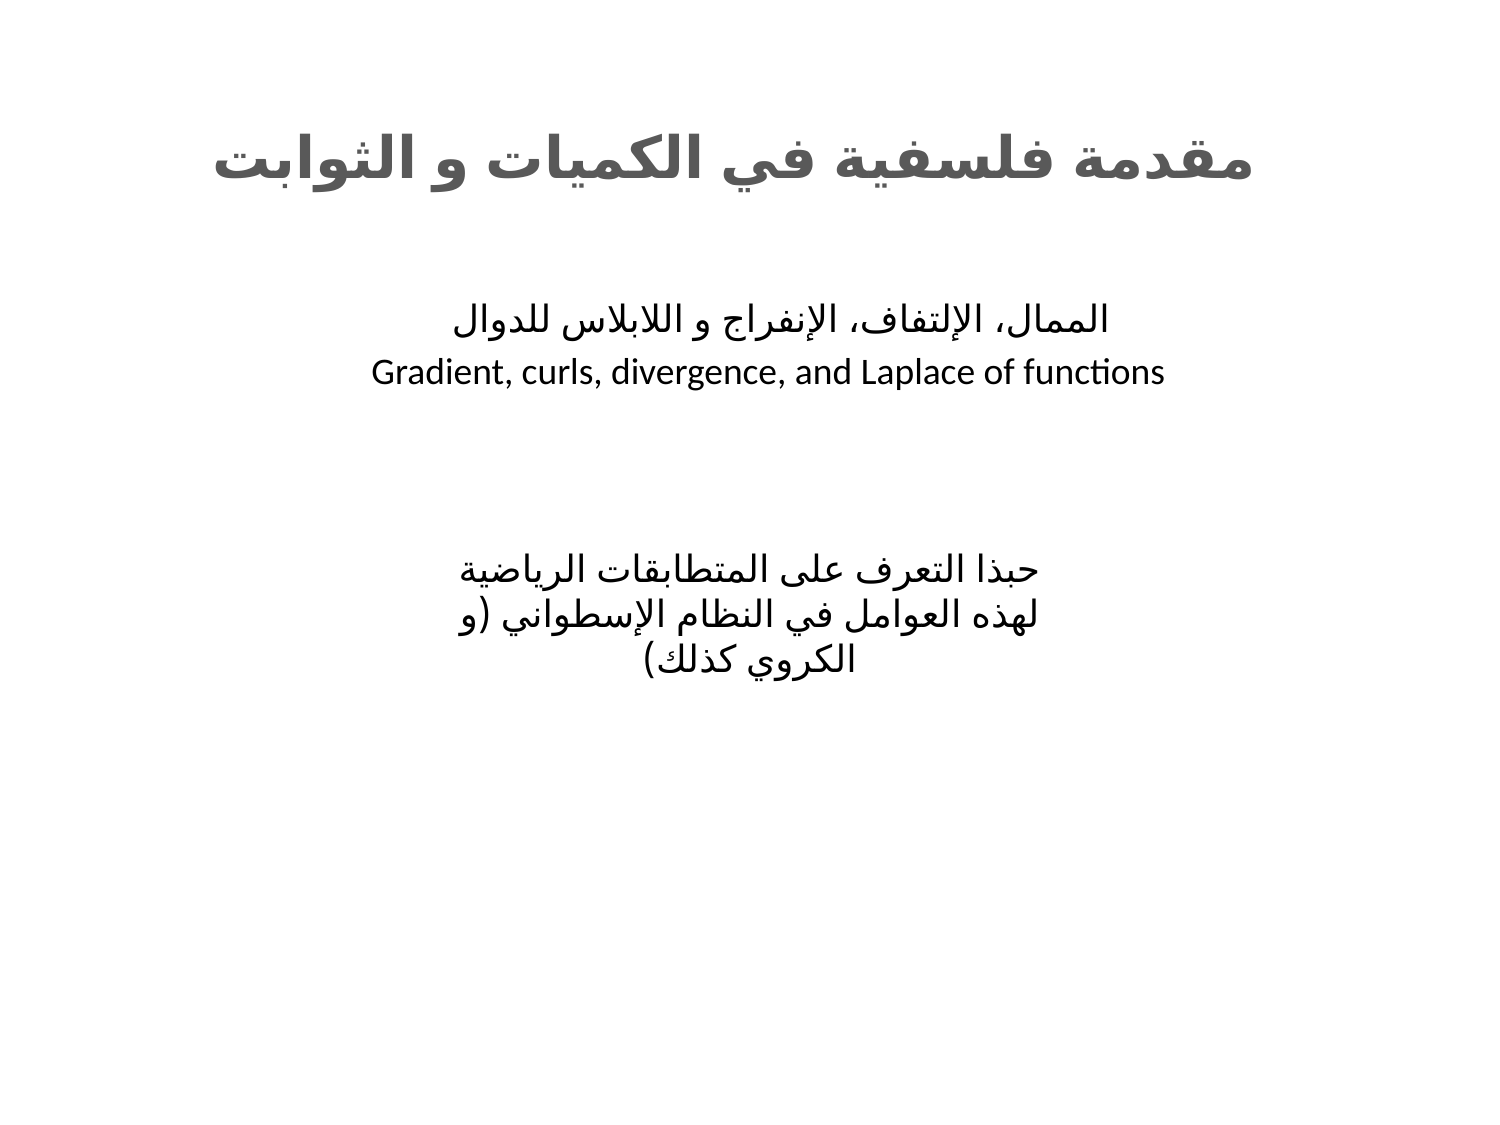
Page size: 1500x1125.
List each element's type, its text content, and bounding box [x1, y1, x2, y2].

text_box مقدمة فلسفية في الكميات و الثوابت [197, 112, 1271, 198]
text_box حبذا التعرف على المتطابقات الرياضية لهذه العوامل في النظام الإسطواني (و الكروي كذلك) [437, 537, 1063, 688]
text_box Gradient, curls, divergence, and Laplace of functions [337, 339, 1200, 400]
text_box الممال، الإلتفاف، الإنفراج و اللابلاس للدوال [350, 287, 1213, 348]
